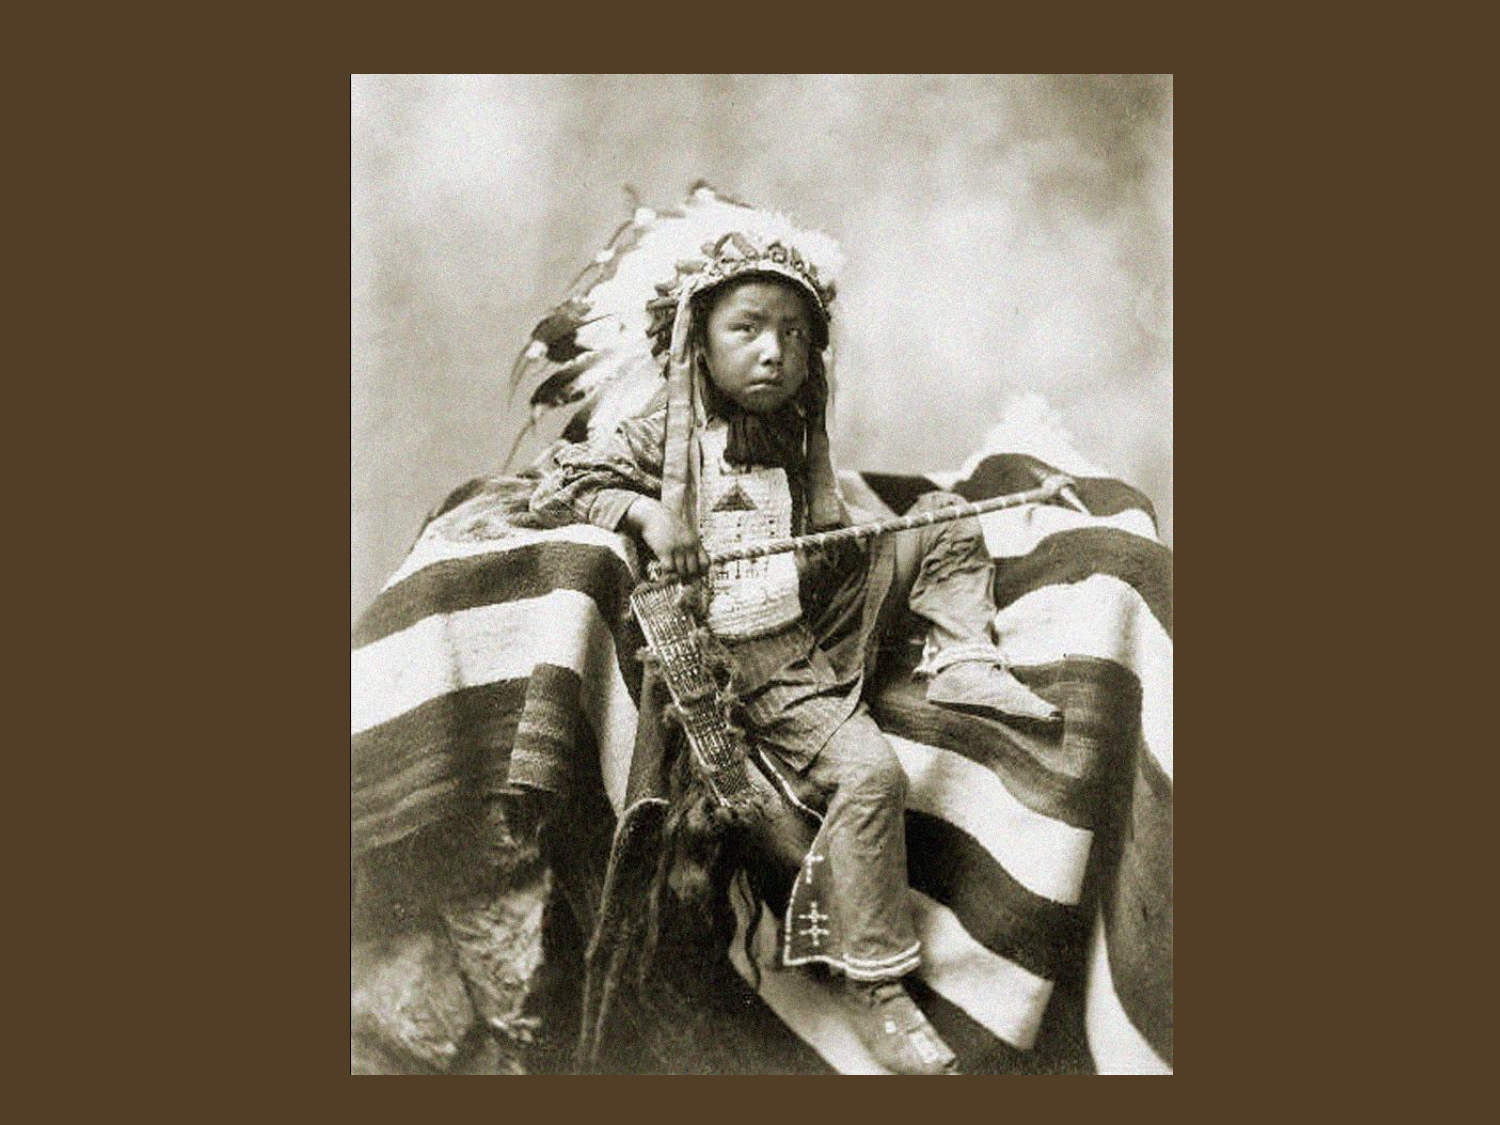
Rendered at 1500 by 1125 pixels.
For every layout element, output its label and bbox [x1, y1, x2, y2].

picture [349, 74, 1173, 1076]
